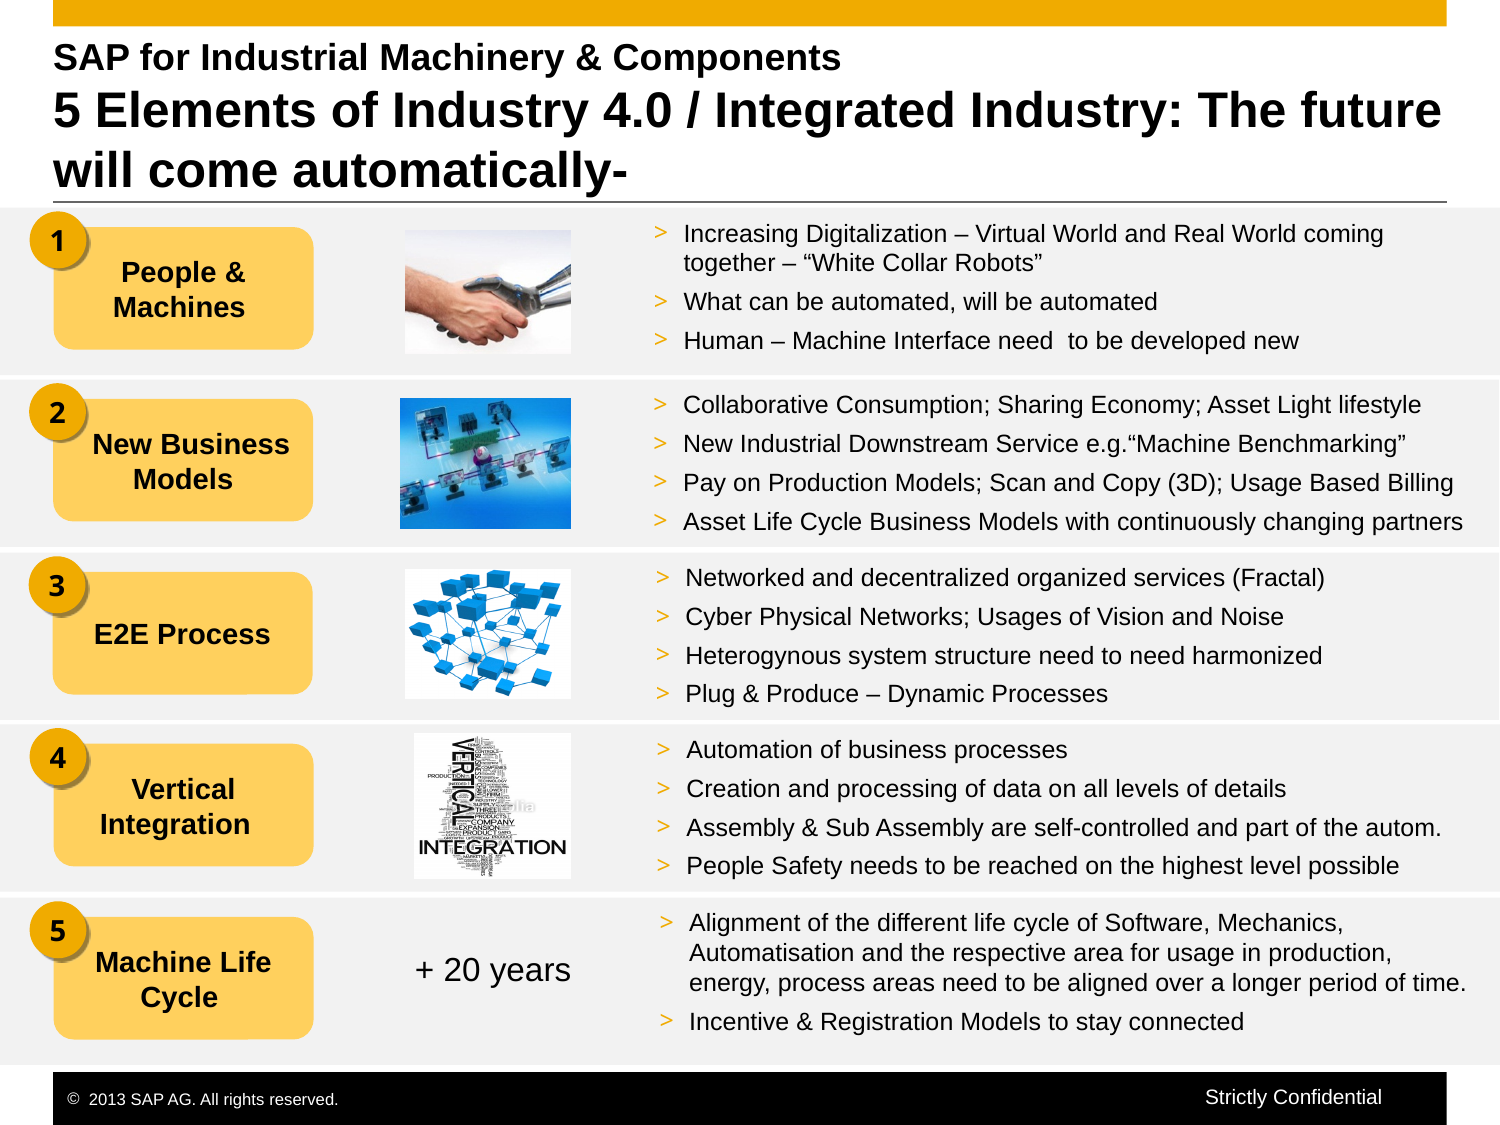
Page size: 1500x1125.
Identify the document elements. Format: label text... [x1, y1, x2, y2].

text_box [0, 891, 1500, 1066]
title SAP for Industrial Machinery & Components 5 Elements of Industry 4.0 / Integrated Industry: The future will come automatically- [53, 53, 1447, 178]
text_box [0, 201, 1500, 373]
picture [399, 397, 571, 529]
picture [414, 733, 571, 879]
picture [405, 569, 571, 700]
picture [404, 230, 571, 355]
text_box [0, 546, 1500, 718]
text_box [0, 373, 1500, 546]
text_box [0, 718, 1500, 891]
